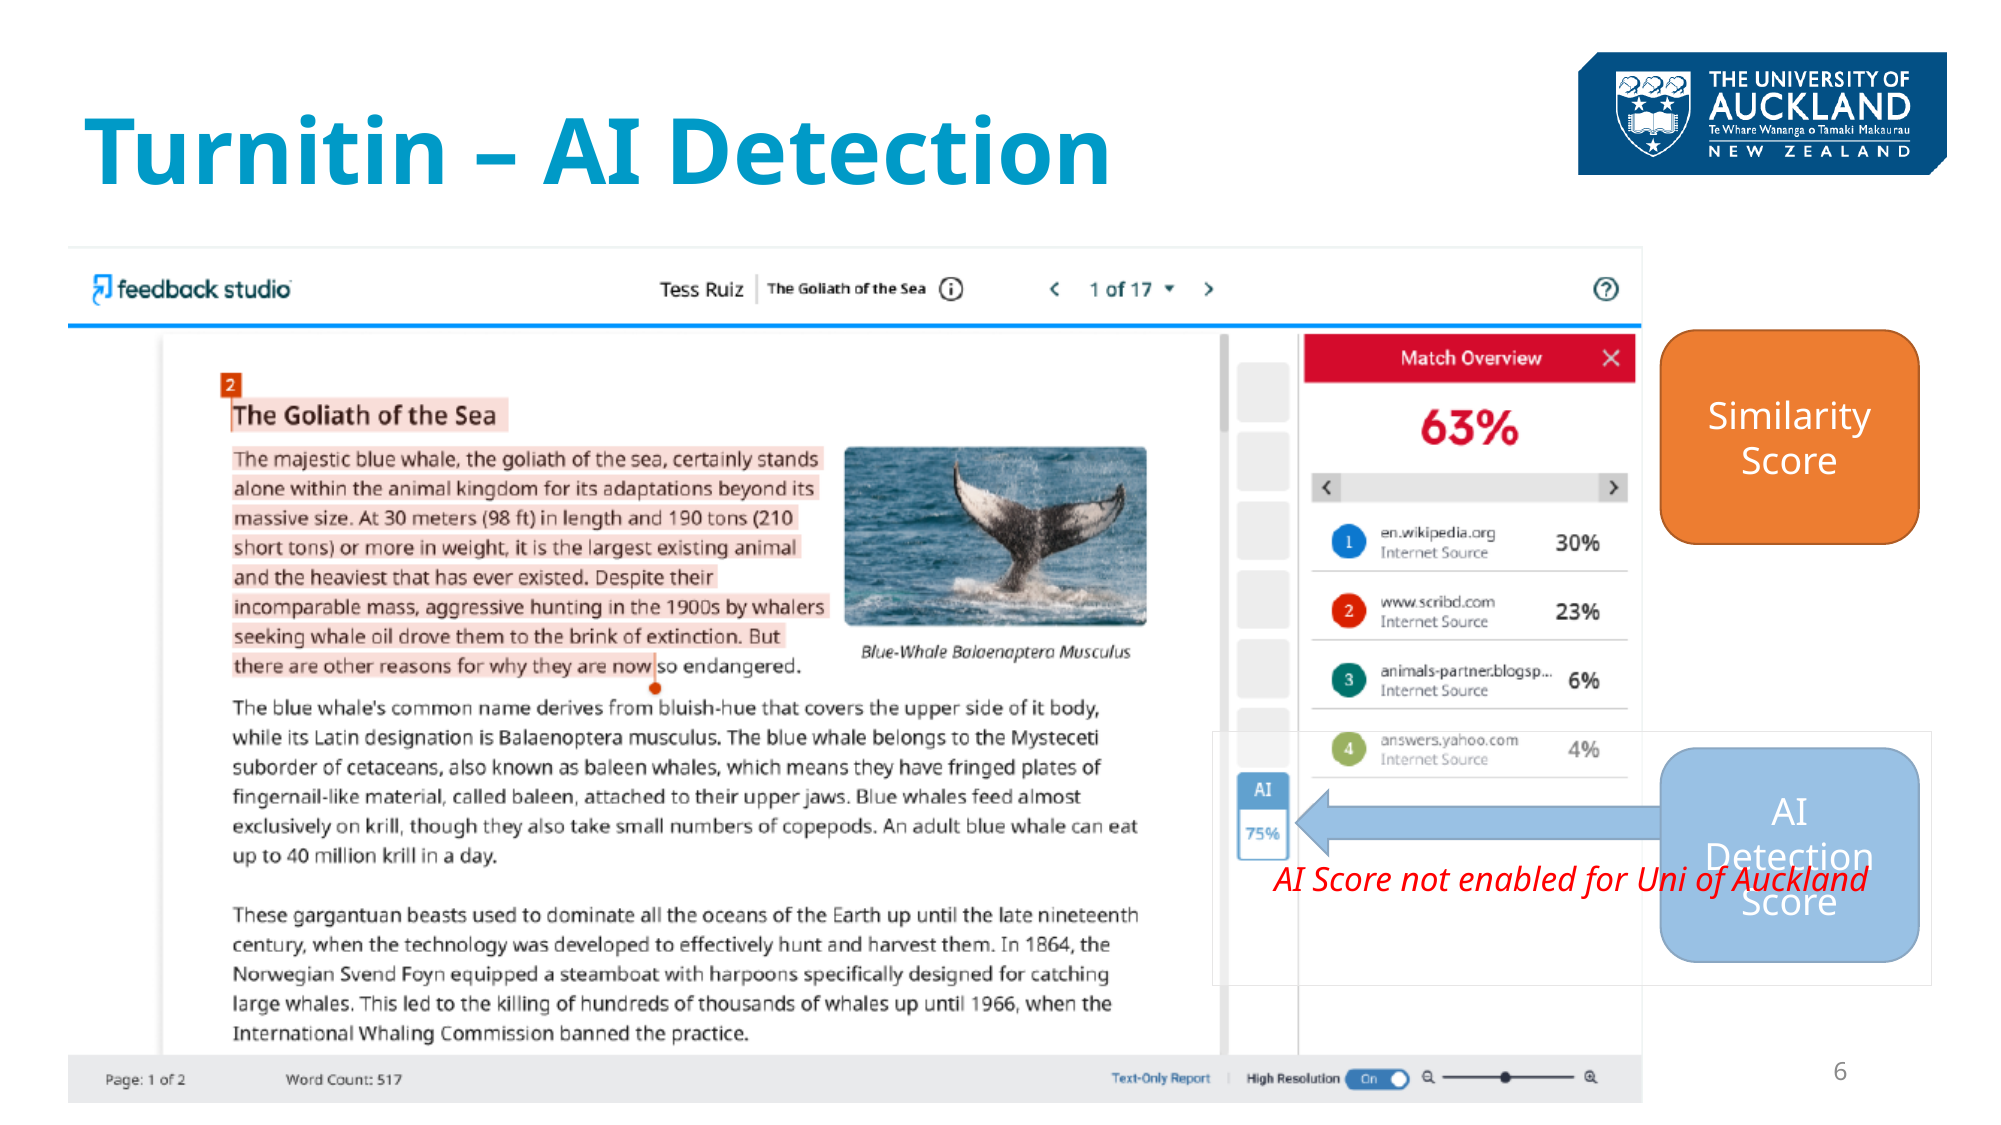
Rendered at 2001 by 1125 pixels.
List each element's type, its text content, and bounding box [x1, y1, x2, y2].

slide_number 6 [1643, 1042, 1863, 1103]
picture [68, 246, 1643, 1103]
title Turnitin – AI Detection [68, 51, 1518, 246]
picture [1578, 52, 1947, 175]
text_box Similarity Score [1659, 329, 1920, 545]
text_box AI Score not enabled for Uni of Auckland [1643, 731, 1932, 986]
